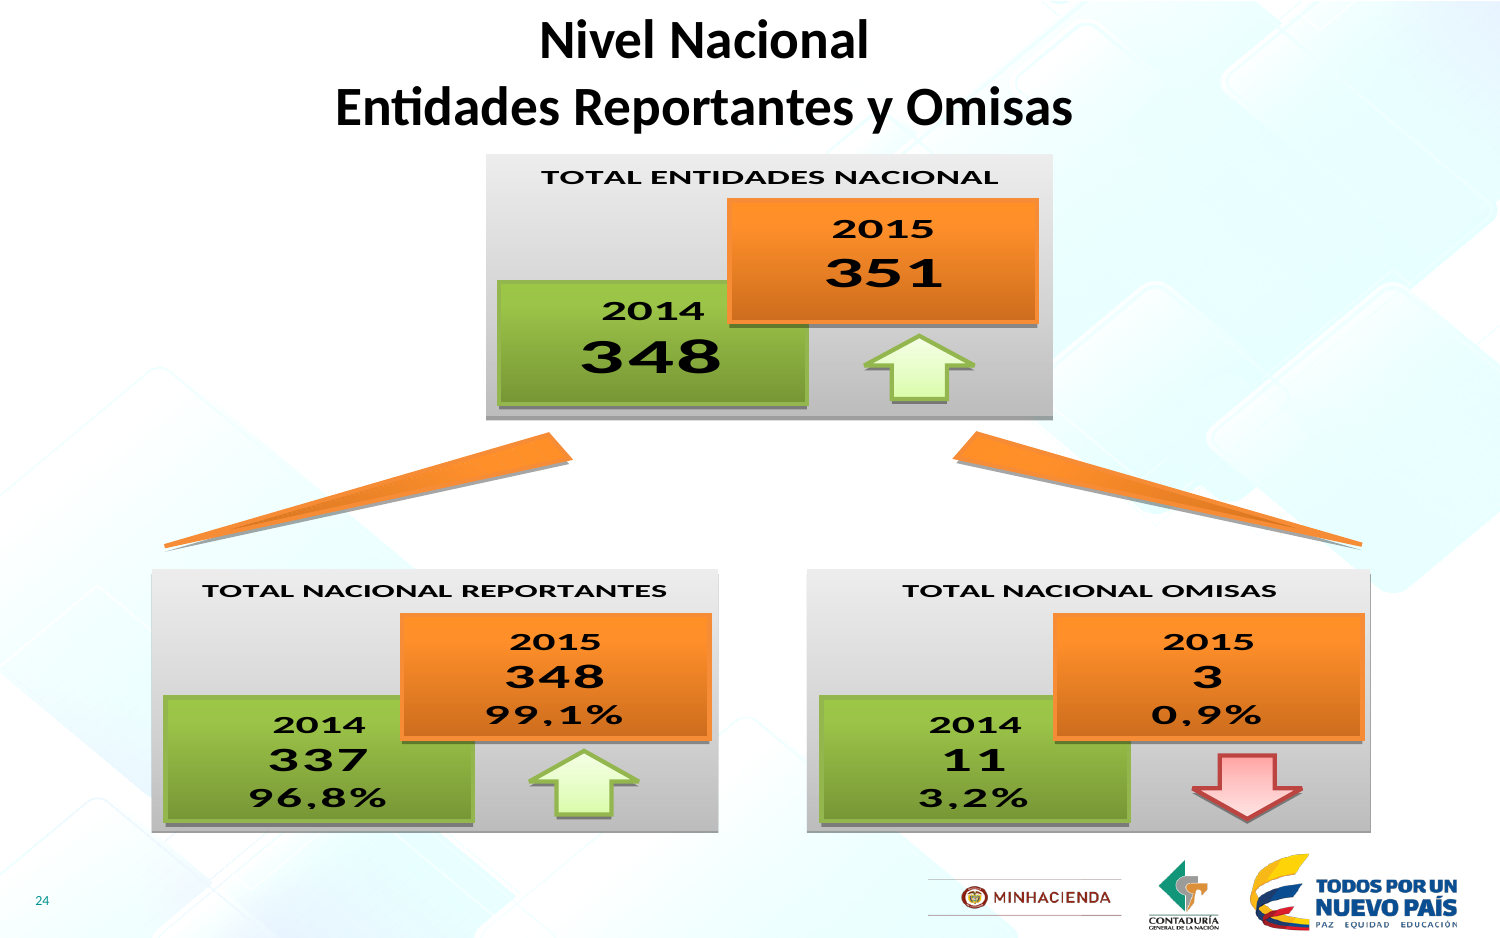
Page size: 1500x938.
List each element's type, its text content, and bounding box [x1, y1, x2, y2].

picture [151, 154, 1371, 834]
picture [1146, 857, 1220, 937]
picture [918, 845, 1129, 938]
text_box Nivel Nacional Entidades Reportantes y Omisas [265, 0, 1145, 138]
slide_number 24 [20, 883, 334, 929]
picture [1239, 845, 1466, 938]
